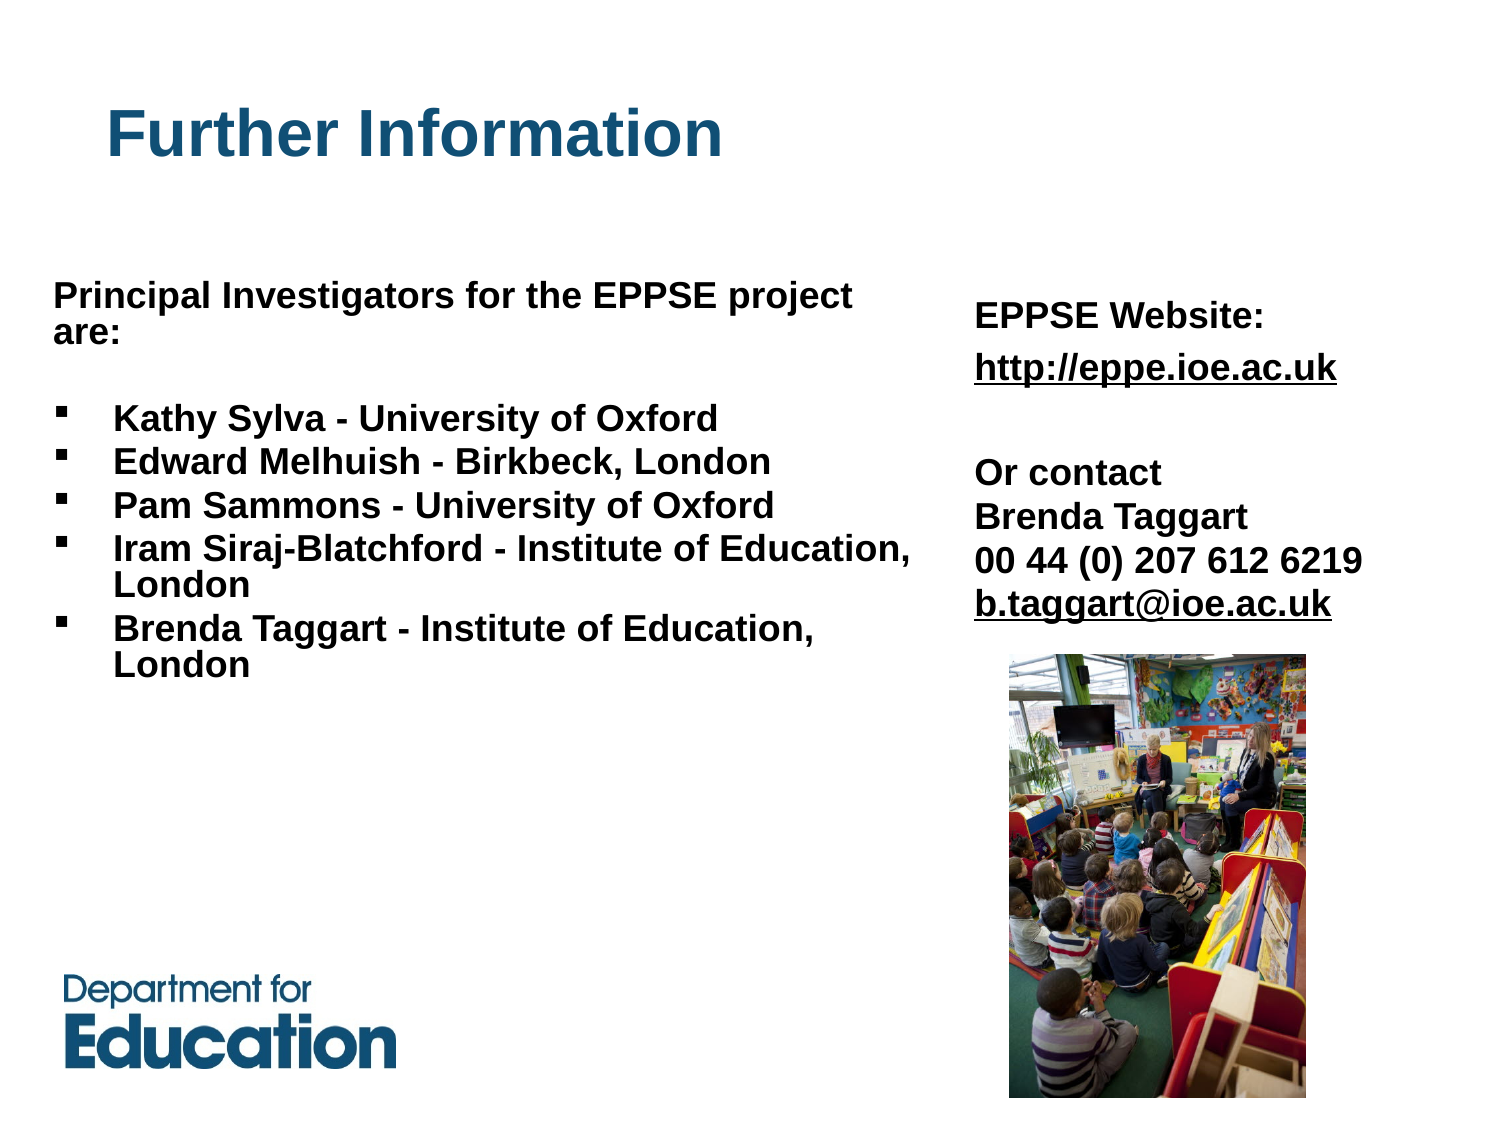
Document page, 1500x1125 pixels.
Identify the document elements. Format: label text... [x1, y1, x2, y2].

picture [64, 974, 396, 1069]
text_box Principal Investigators for the EPPSE project are: Kathy Sylva - University of Oxford Edward Melhuish - Birkbeck, London Pam Sammons - University of Oxford Iram Siraj-Blatchford - Institute of Education, London Brenda Taggart - Institute of Education, London [53, 279, 916, 788]
list EPPSE Website: http://eppe.ioe.ac.uk Or contact Brenda Taggart 00 44 (0) 207 612 6219 b.taggart@ioe.ac.uk [974, 290, 1436, 775]
picture [1009, 654, 1306, 1098]
title Further Information [105, 89, 1223, 185]
